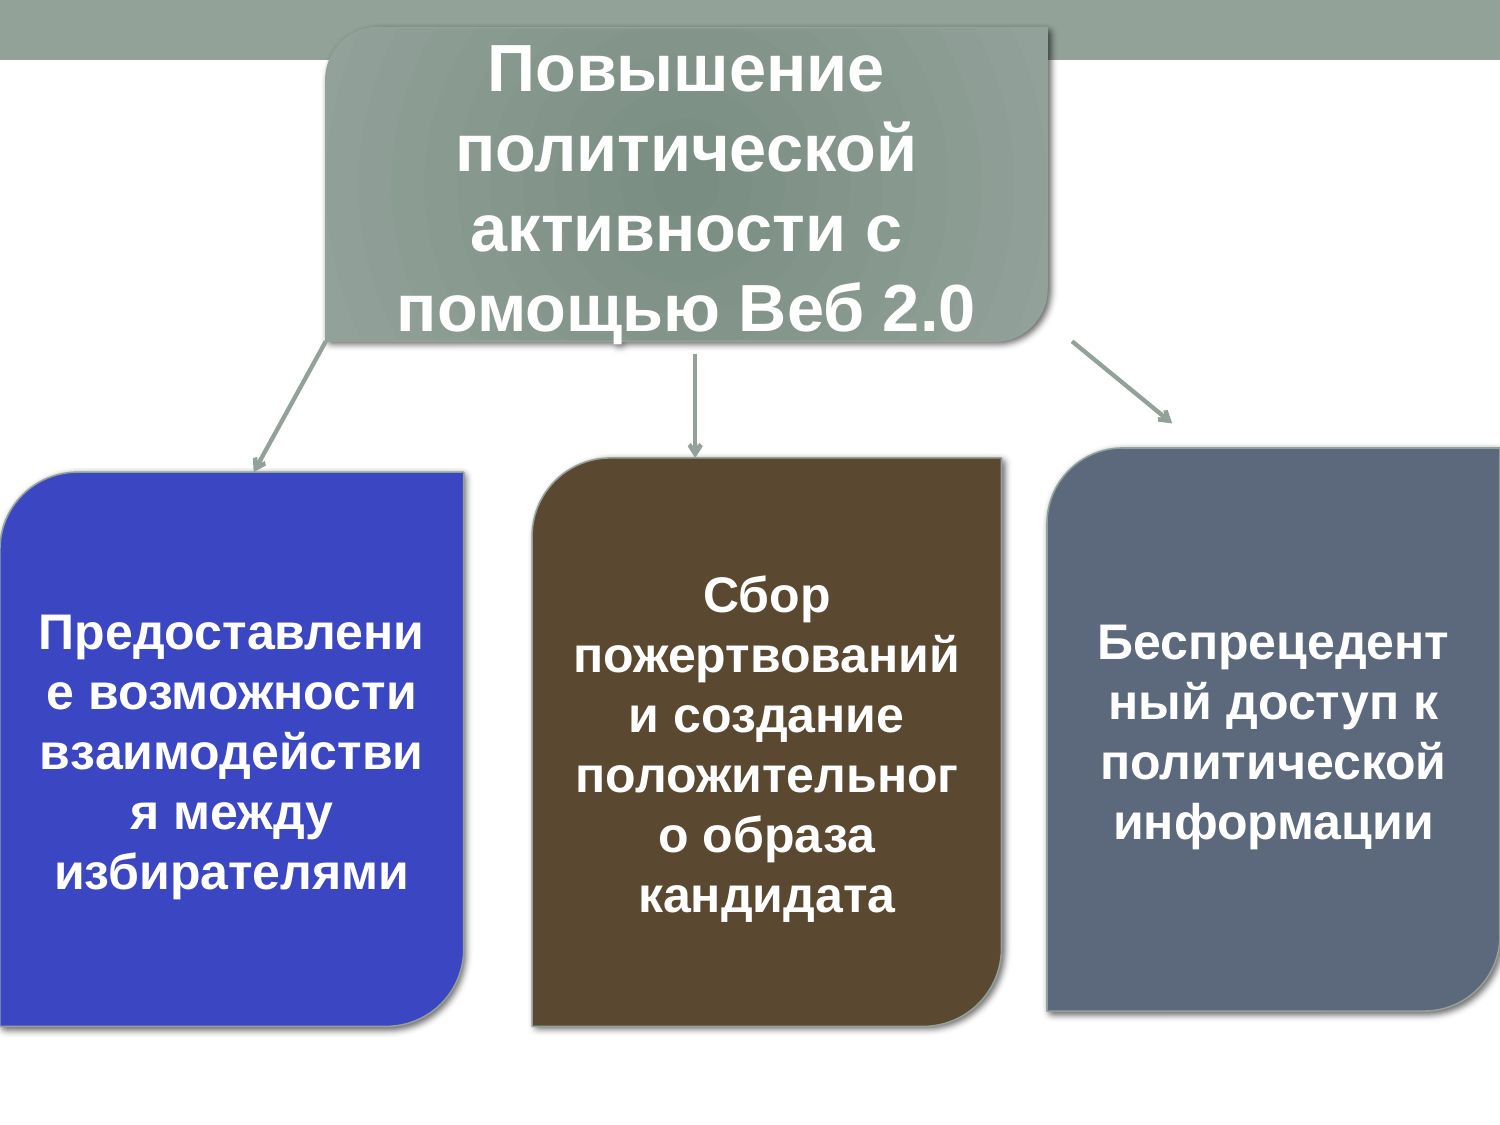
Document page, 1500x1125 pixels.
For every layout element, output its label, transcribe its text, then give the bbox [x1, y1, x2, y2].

text_box Предоставление возможности взаимодействия между избирателями [0, 471, 465, 1028]
text_box Сбор пожертвований и создание положительного образа кандидата [531, 457, 1003, 1028]
text_box Беспрецедентный доступ к политической информации [1046, 447, 1500, 1012]
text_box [253, 341, 327, 473]
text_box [1071, 341, 1173, 424]
text_box Повышение политической активности с помощью Веб 2.0 [325, 26, 1048, 342]
